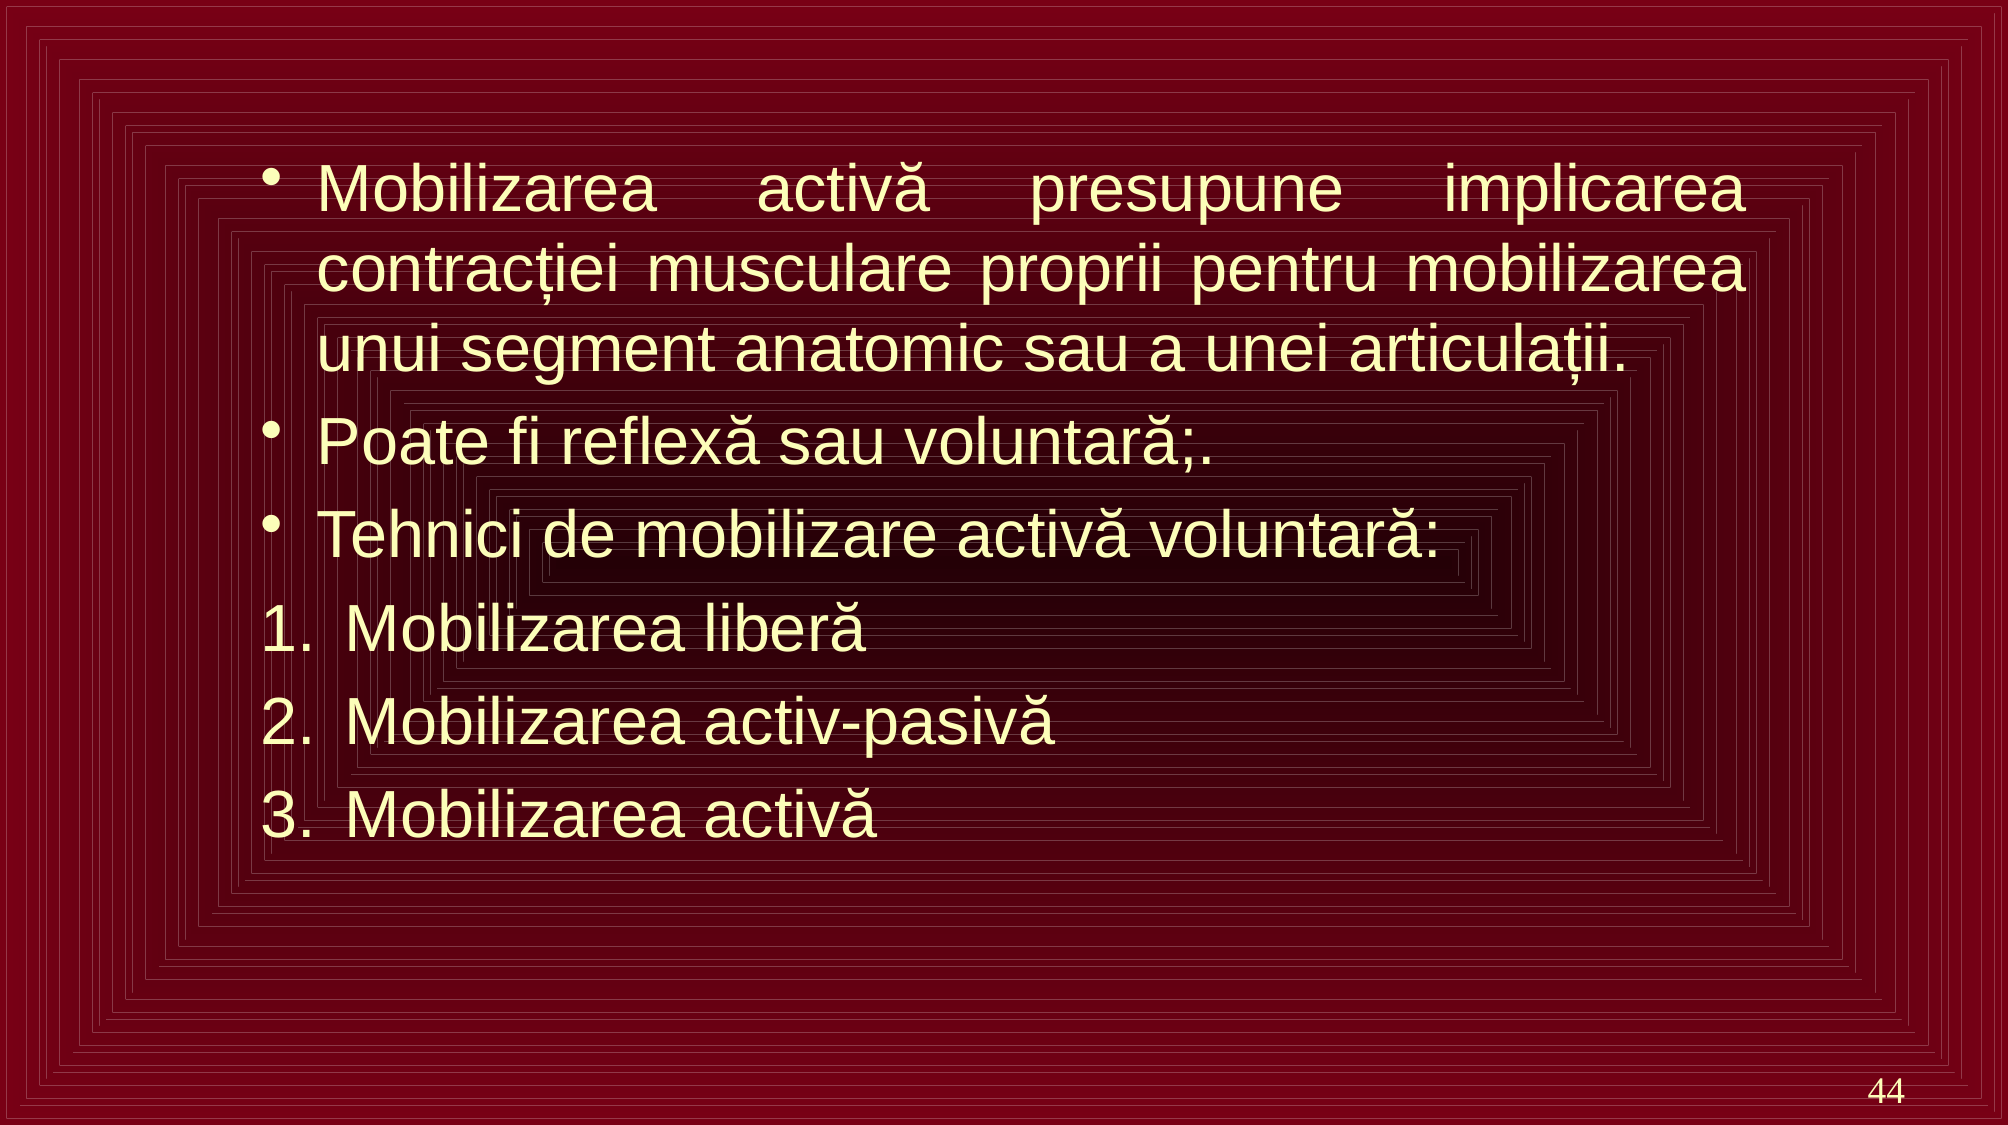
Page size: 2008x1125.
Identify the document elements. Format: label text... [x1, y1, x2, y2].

list Mobilizarea activă presupune implicarea contracției musculare proprii pentru mobilizarea unui segment anatomic sau a unei articulații. Poate fi reflexă sau voluntară;. Tehnici de mobilizare activă voluntară: Mobilizarea liberă Mobilizarea activ-pasivă Mobilizarea activă [245, 137, 1763, 1000]
